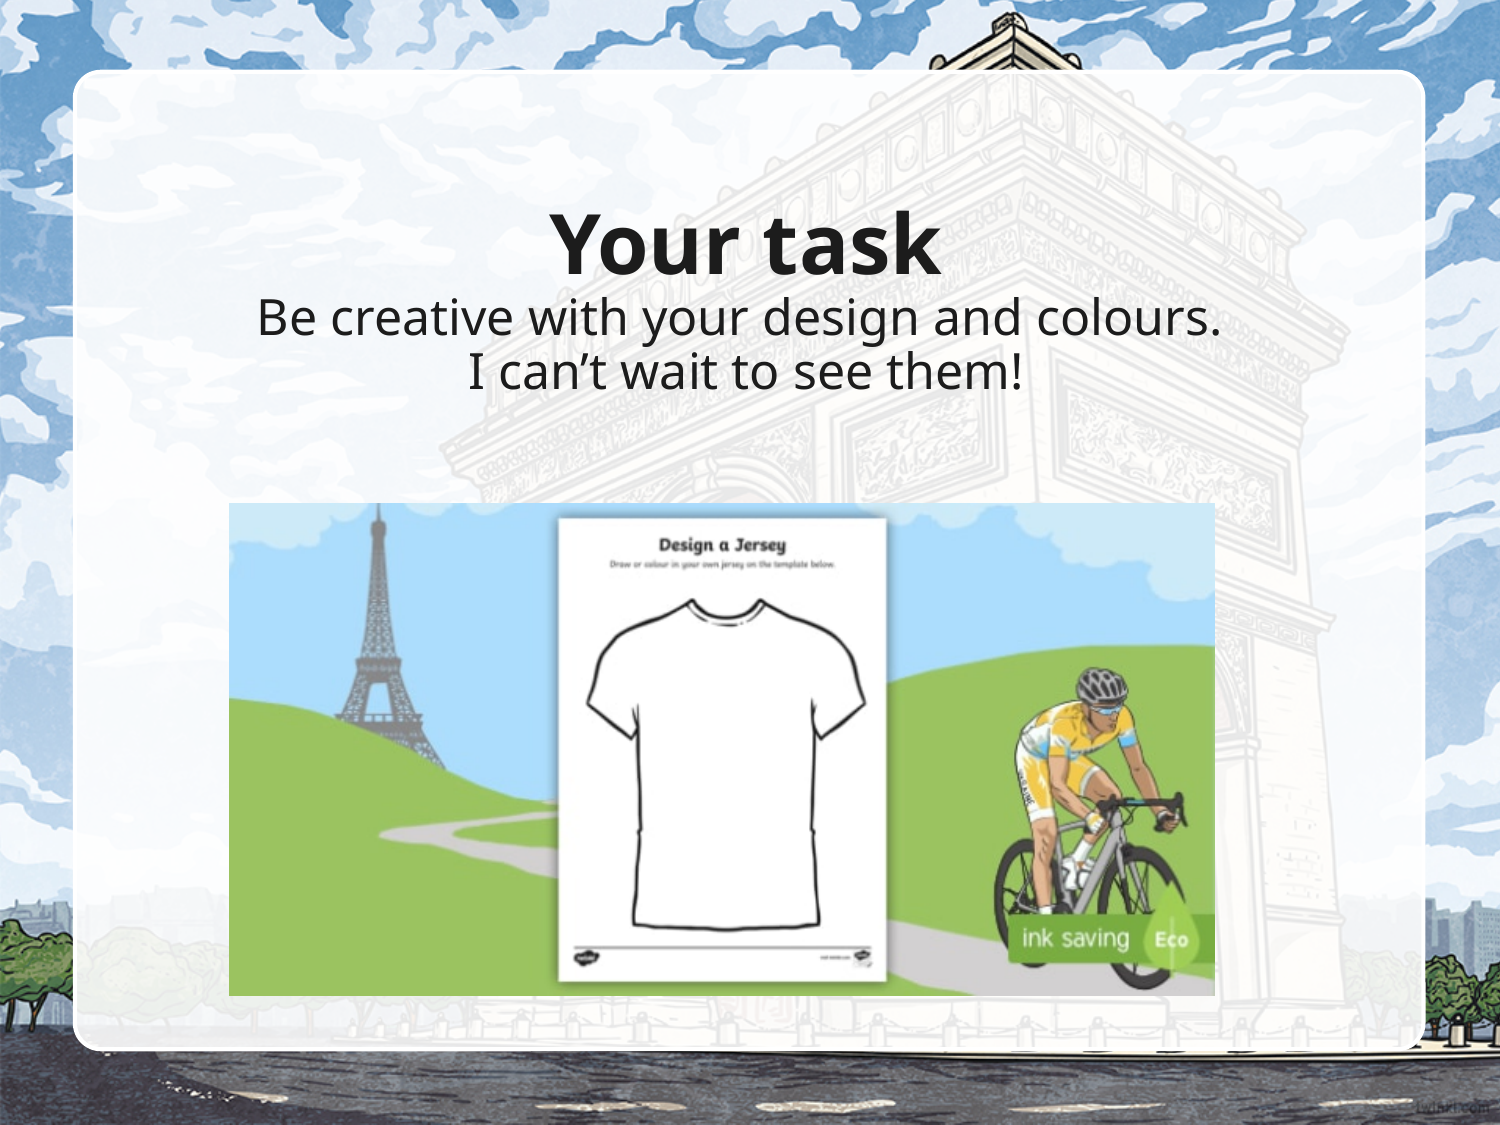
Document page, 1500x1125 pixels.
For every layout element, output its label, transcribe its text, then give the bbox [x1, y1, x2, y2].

title Your task Be creative with your design and colours. I can’t wait to see them! [70, 218, 1423, 385]
picture [0, 0, 1500, 1125]
